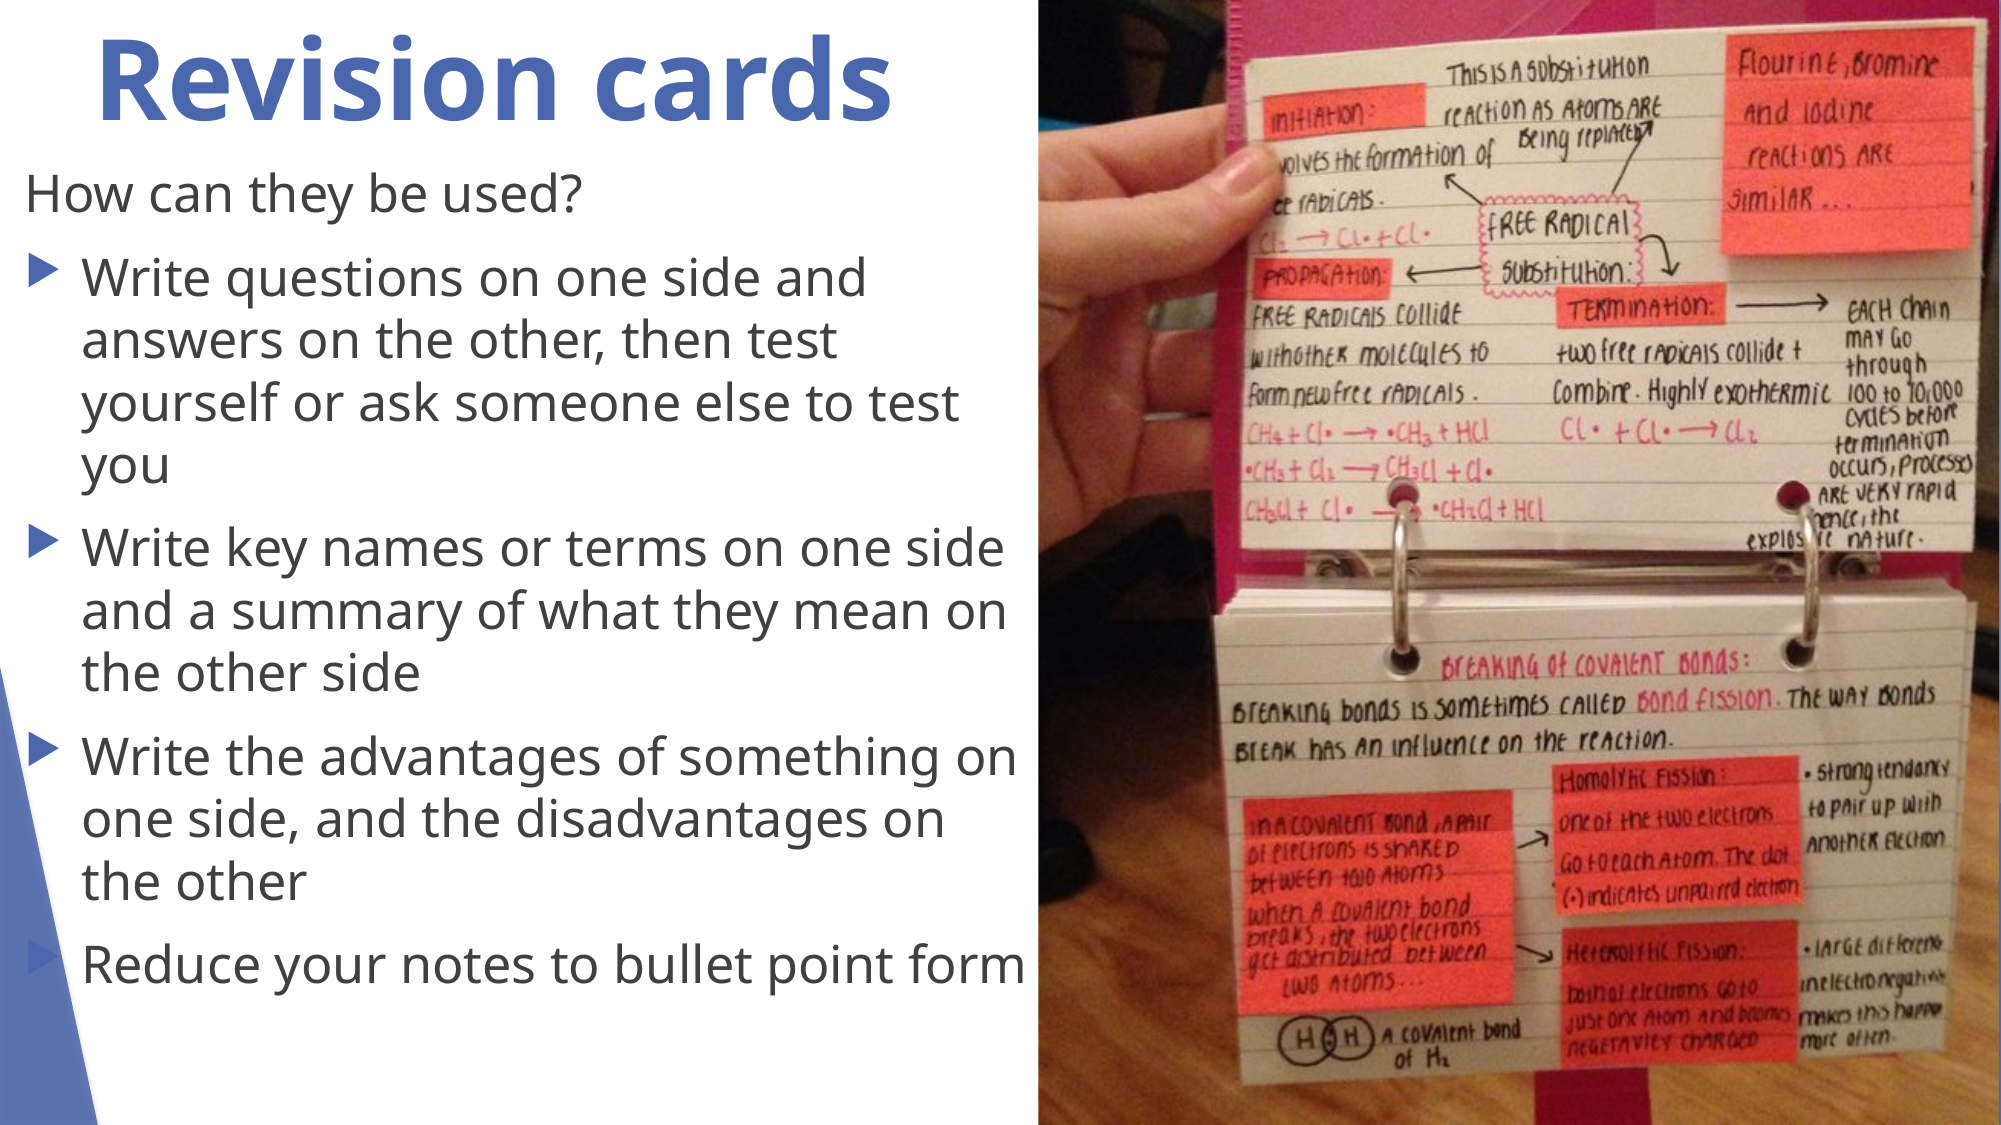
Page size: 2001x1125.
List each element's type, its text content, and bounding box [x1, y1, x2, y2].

picture [1037, 0, 2000, 1125]
list How can they be used? Write questions on one side and answers on the other, then test yourself or ask someone else to test you Write key names or terms on one side and a summary of what they mean on the other side Write the advantages of something on one side, and the disadvantages on the other Reduce your notes to bullet point form [10, 153, 1033, 1047]
title Revision cards [78, 0, 1036, 153]
